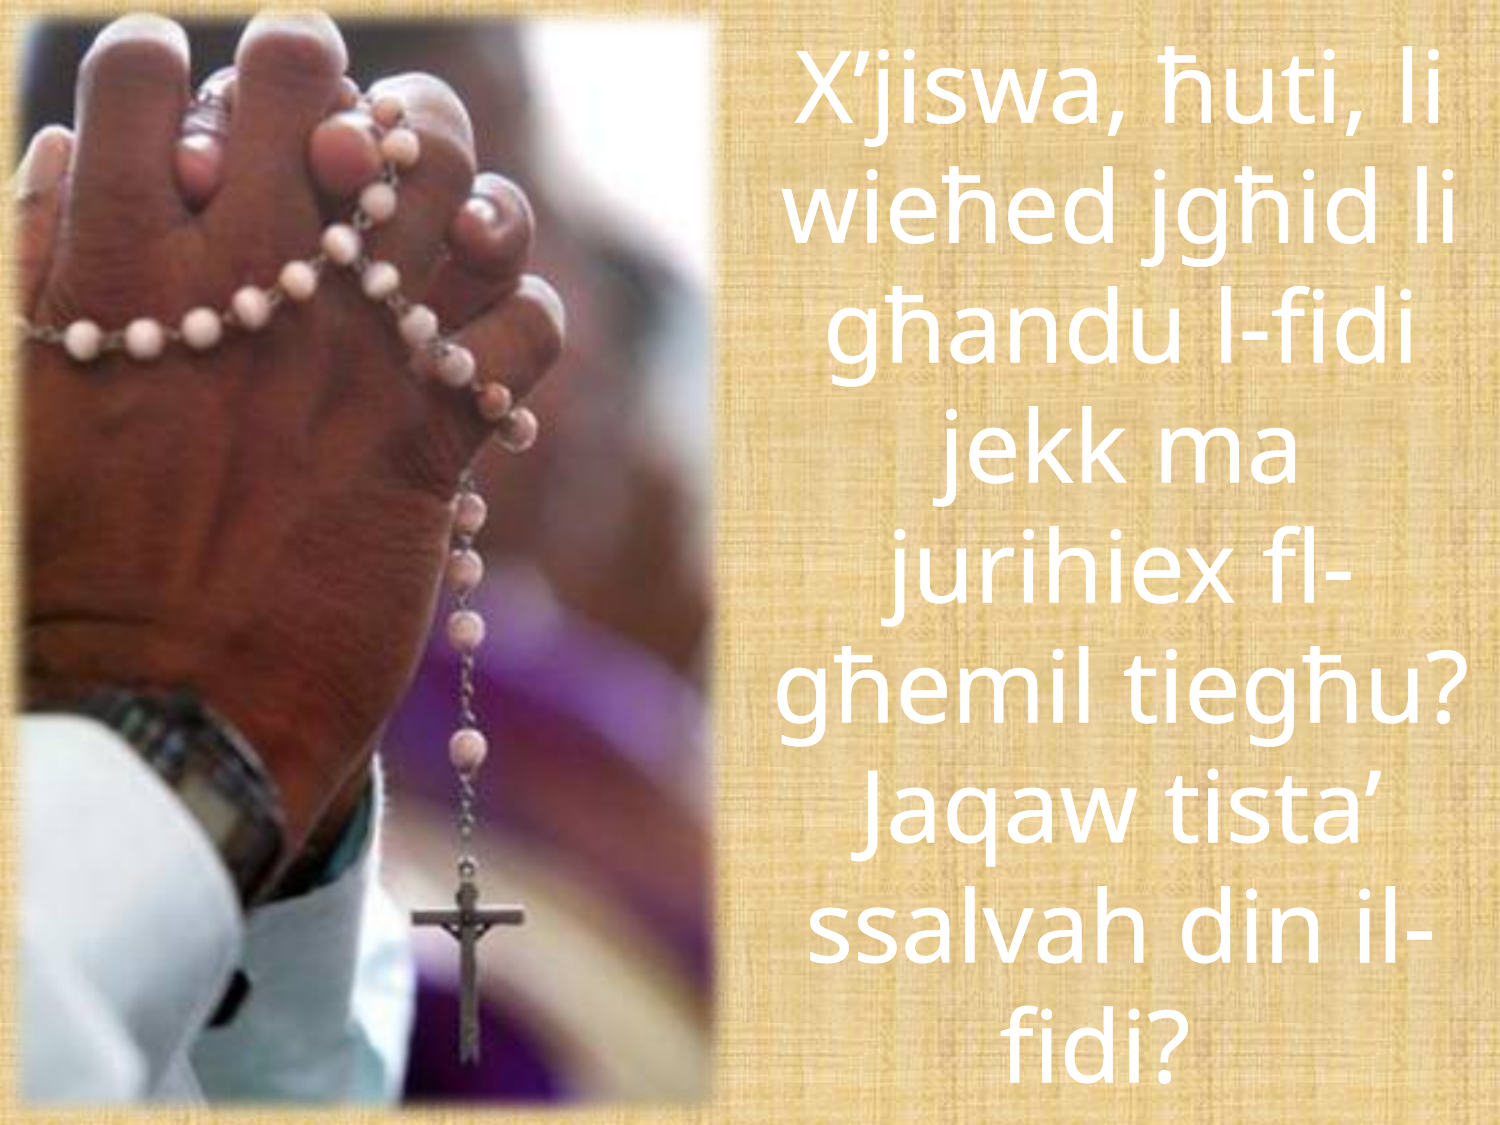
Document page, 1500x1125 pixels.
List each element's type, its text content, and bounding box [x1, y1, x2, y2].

picture [0, 0, 737, 1125]
title X’jiswa, ħuti, li wieħed jgħid li għandu l-fidi jekk ma jurihiex fl-għemil tiegħu? Jaqaw tista’ ssalvah din il-fidi? [737, 0, 1500, 1125]
